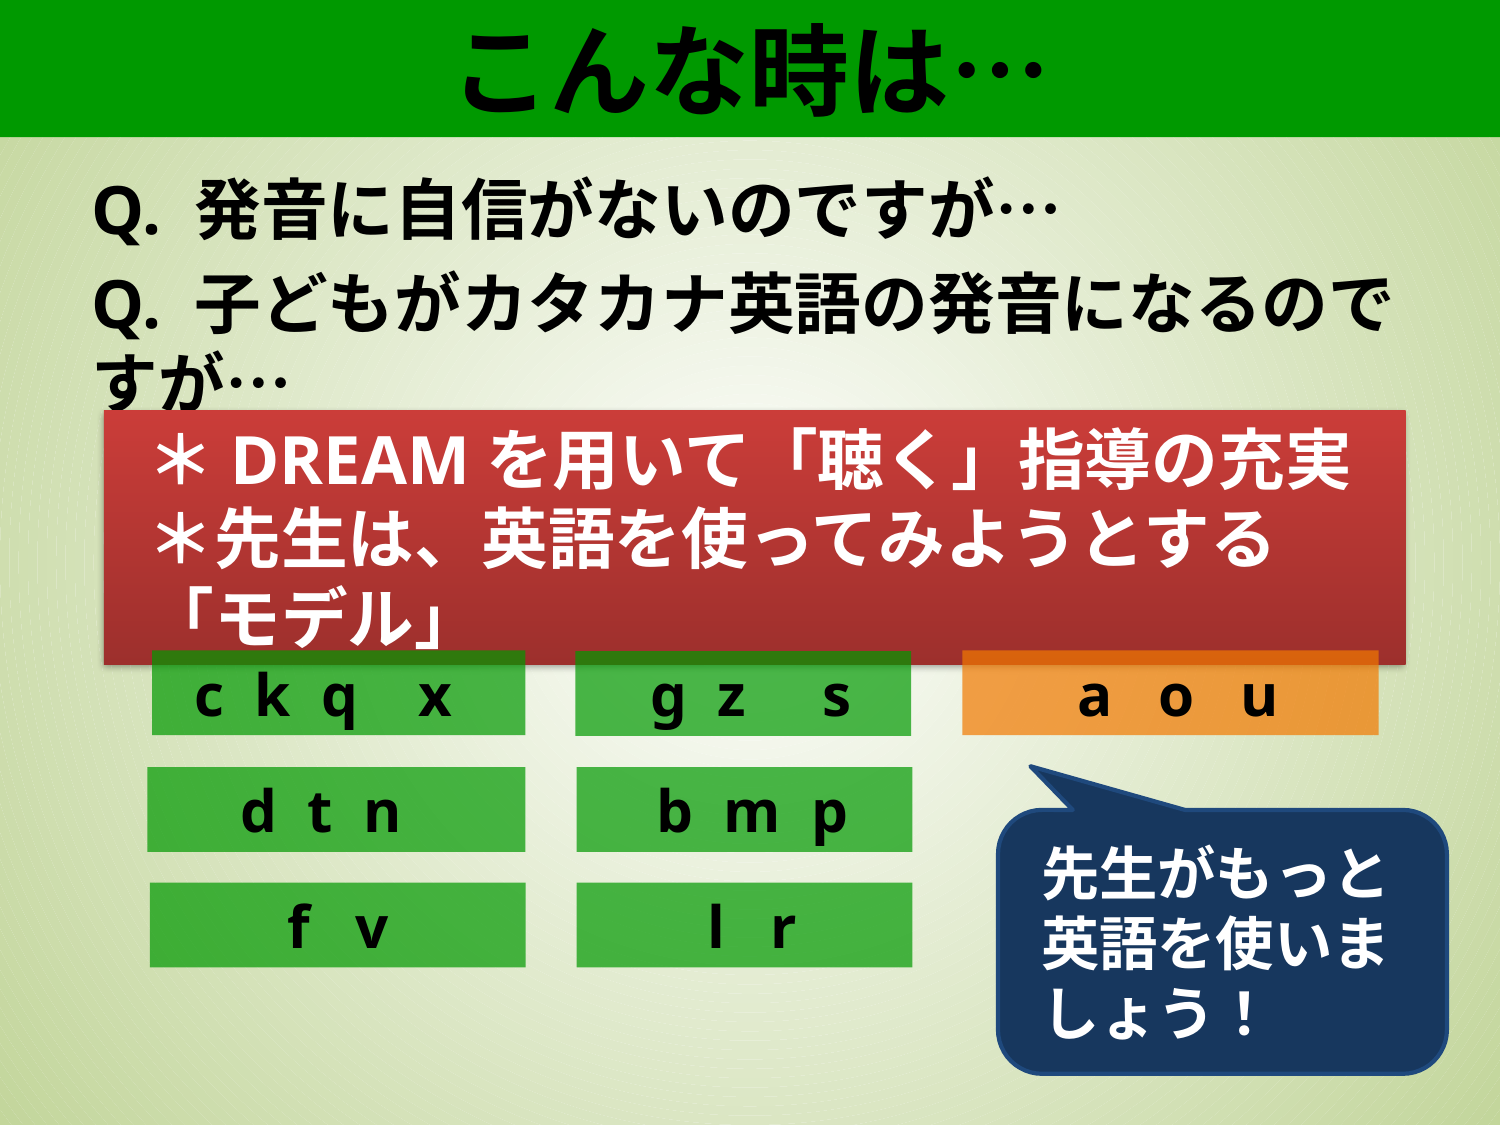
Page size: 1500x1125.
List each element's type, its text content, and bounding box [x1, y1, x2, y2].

text_box g z s [575, 651, 912, 736]
text_box d t n [147, 767, 526, 852]
text_box l r [576, 882, 913, 968]
text_box 先生がもっと英語を使いましょう！ [995, 764, 1450, 1076]
text_box c k q x [152, 650, 526, 736]
text_box a o u [962, 650, 1379, 736]
text_box f v [149, 882, 526, 968]
text_box ＊DREAMを用いて「聴く」指導の充実 ＊先生は、英語を使ってみようとする「モデル」 [103, 410, 1406, 665]
text_box b m p [576, 767, 913, 852]
title こんな時は… [0, 0, 1500, 138]
list Q. 発音に自信がないのですが… Q. 子どもがカタカナ英語の発音になるのですが… [76, 160, 1471, 386]
